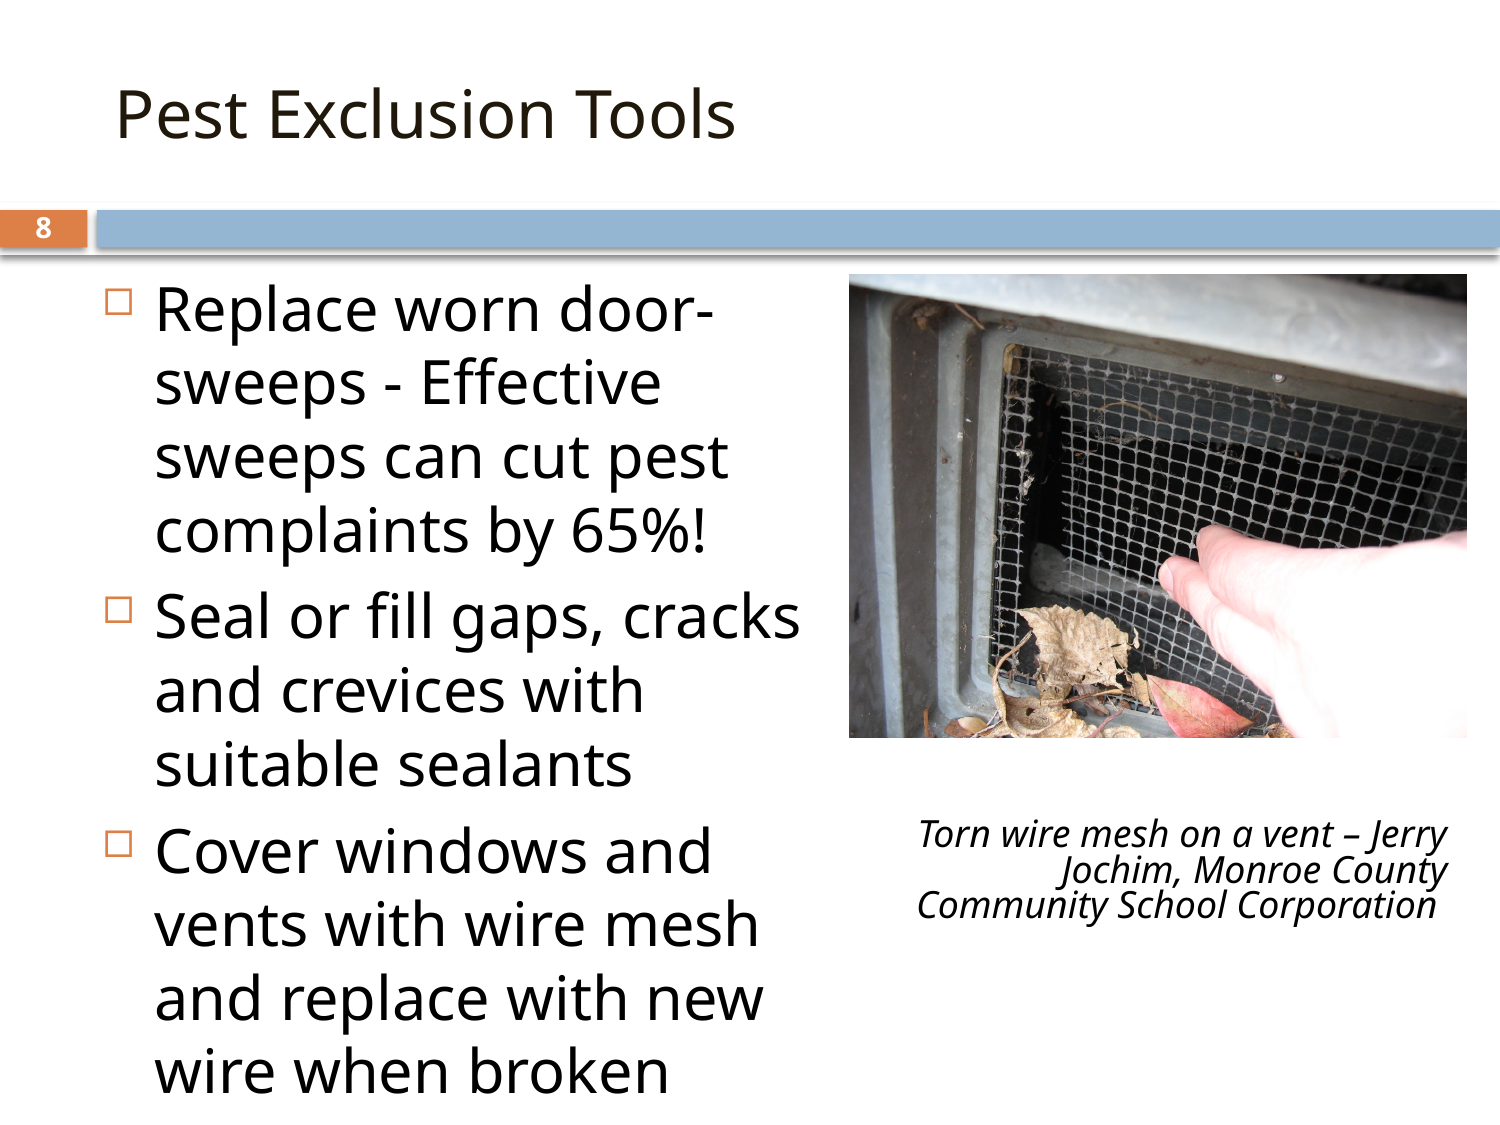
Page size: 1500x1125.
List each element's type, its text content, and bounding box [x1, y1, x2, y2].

slide_number 8 [0, 208, 88, 249]
text_box Pest Exclusion Tools [99, 0, 1488, 213]
picture [849, 274, 1467, 738]
text_box Torn wire mesh on a vent – Jerry Jochim, Monroe County Community School Corporation [874, 812, 1463, 934]
list Replace worn door-sweeps - Effective sweeps can cut pest complaints by 65%! Seal or fill gaps, cracks and crevices with suitable sealants Cover windows and vents with wire mesh and replace with new wire when broken [87, 262, 825, 1125]
